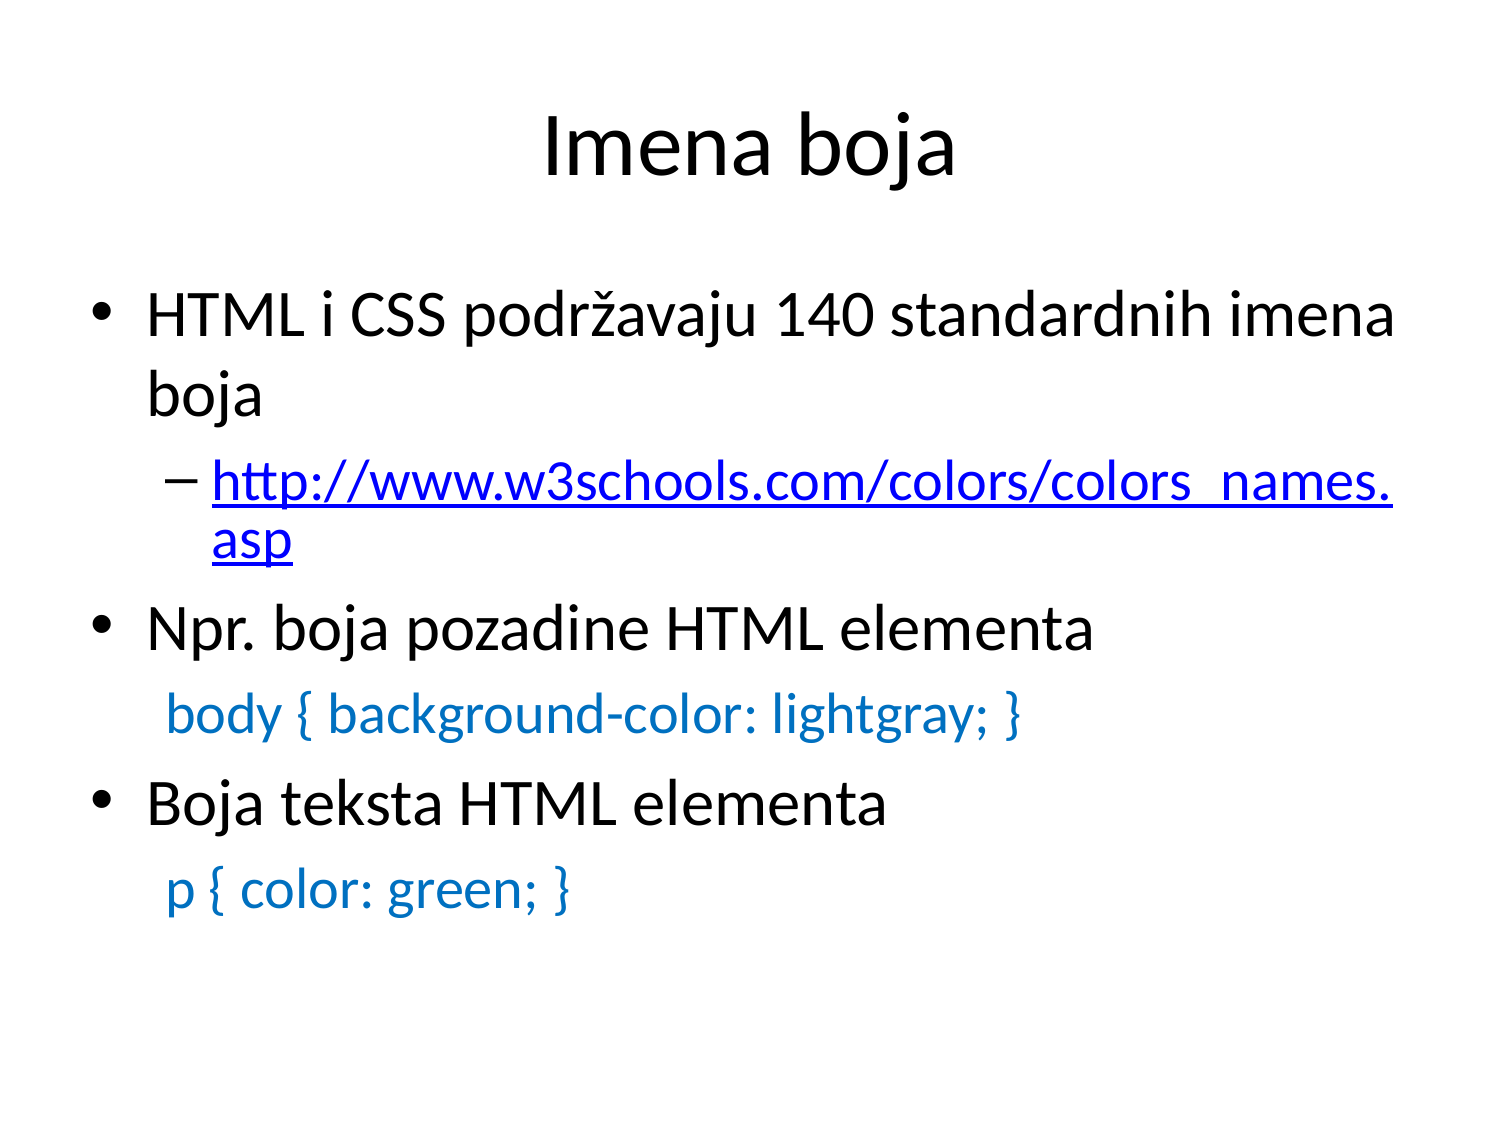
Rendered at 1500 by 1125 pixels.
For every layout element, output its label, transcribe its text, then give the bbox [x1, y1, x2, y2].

title Imena boja [75, 45, 1425, 233]
list HTML i CSS podržavaju 140 standardnih imena boja http://www.w3schools.com/colors/colors_names.asp Npr. boja pozadine HTML elementa body { background-color: lightgray; } Boja teksta HTML elementa p { color: green; } [75, 262, 1425, 1005]
